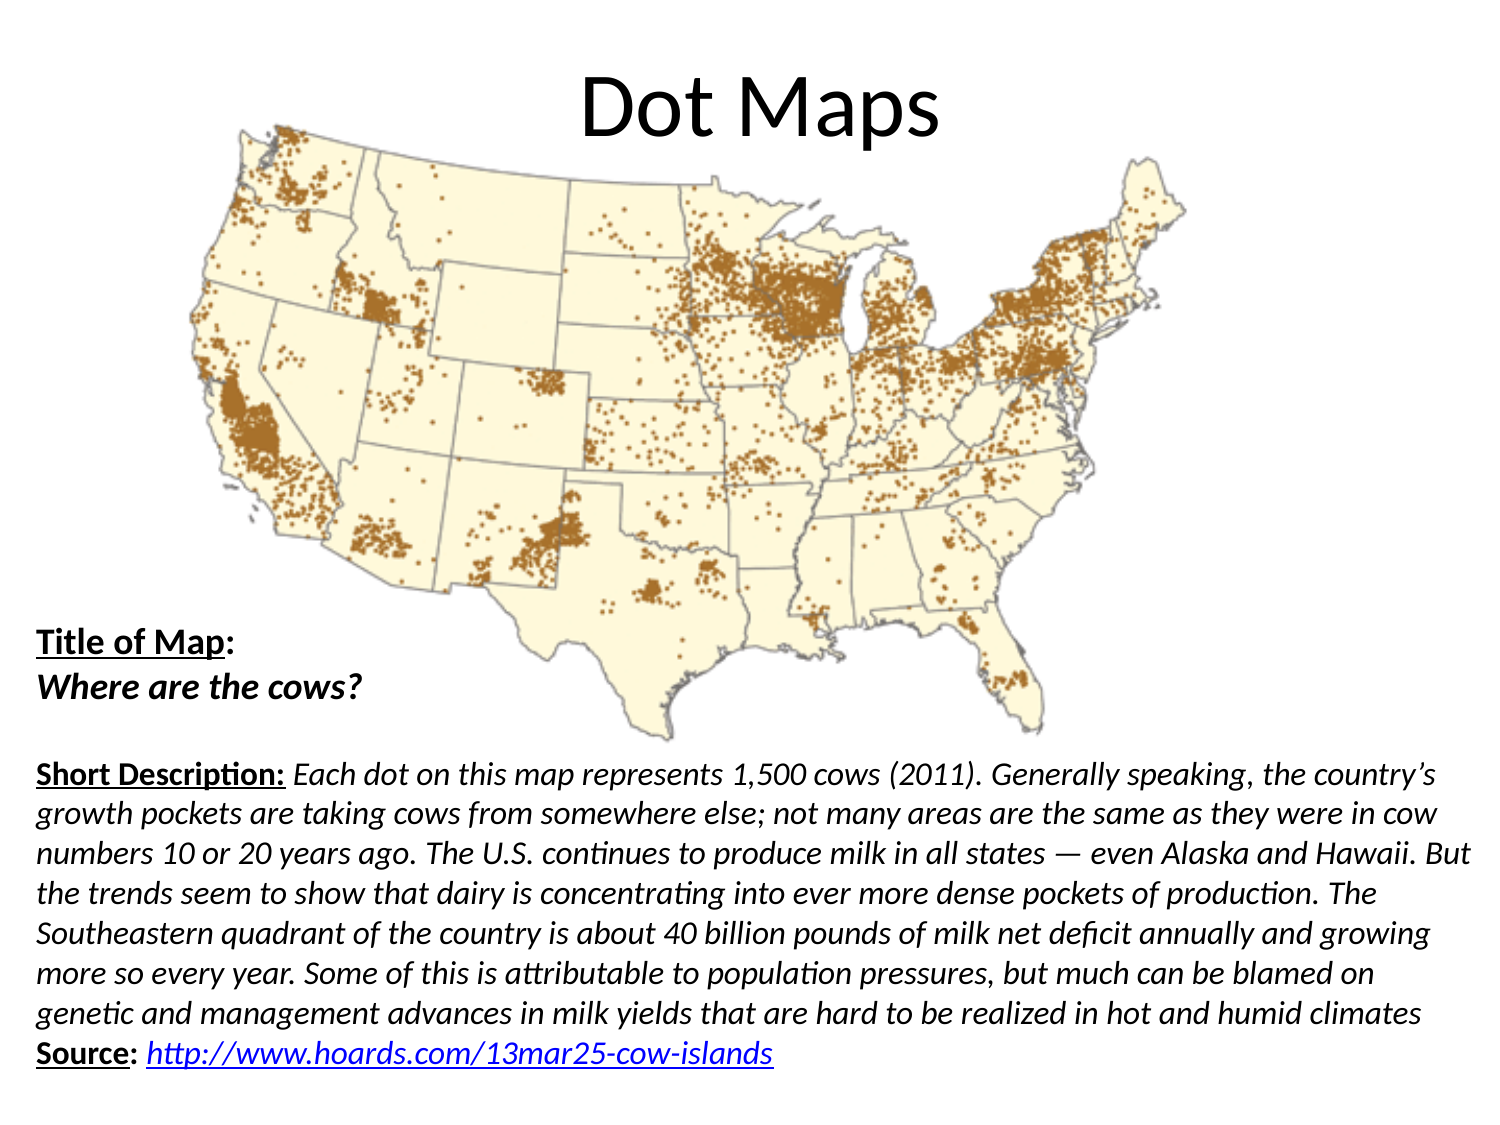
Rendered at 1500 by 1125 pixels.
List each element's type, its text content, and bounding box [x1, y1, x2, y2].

title Dot Maps [335, 6, 1187, 84]
picture [167, 86, 1210, 781]
text_box Title of Map: Where are the cows? Short Description: Each dot on this map represents 1,500 cows (2011). Generally speaking, the country’s growth pockets are taking cows from somewhere else; not many areas are the same as they were in cow numbers 10 or 20 years ago. The U.S. continues to produce milk in all states — even Alaska and Hawaii. But the trends seem to show that dairy is concentrating into ever more dense pockets of production. The Southeastern quadrant of the country is about 40 billion pounds of milk net deficit annually and growing more so every year. Some of this is attributable to population pressures, but much can be blamed on genetic and management advances in milk yields that are hard to be realized in hot and humid climates Source: http://www.hoards.com/13mar25-cow-islands [21, 609, 1490, 1079]
